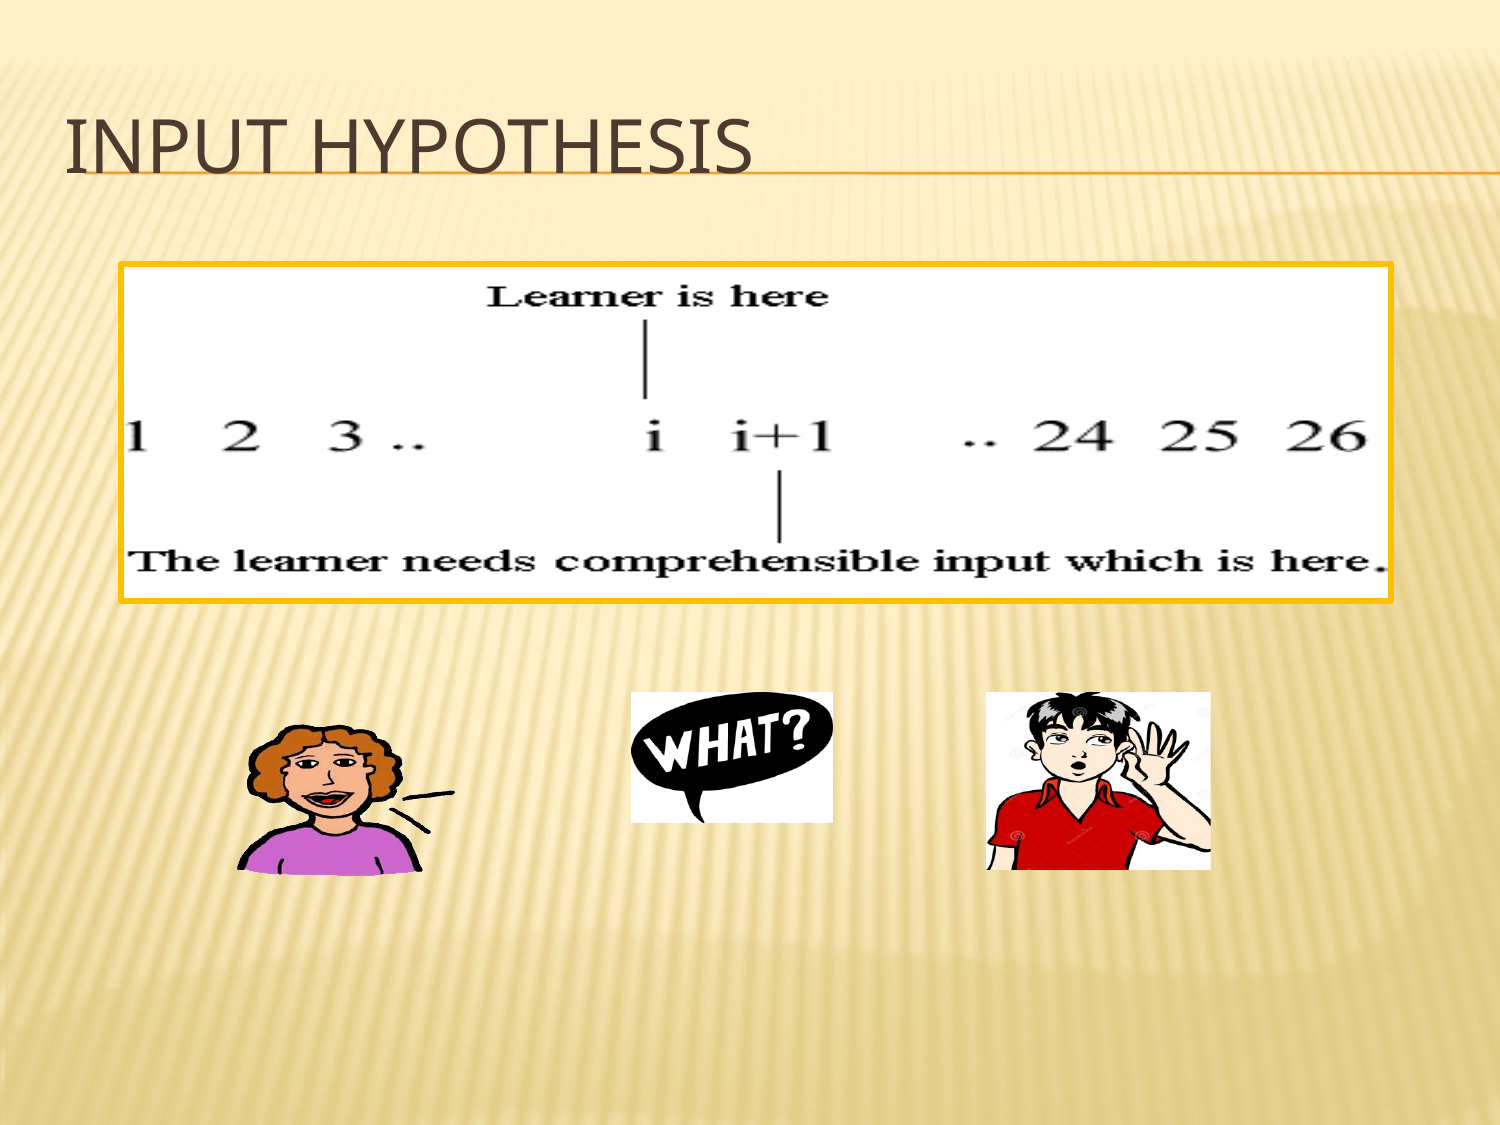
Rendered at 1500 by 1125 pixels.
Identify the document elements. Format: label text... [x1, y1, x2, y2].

title INPUT HYPOTHESIS [49, 75, 1475, 213]
picture [631, 692, 833, 824]
picture [123, 266, 1389, 599]
picture [985, 692, 1211, 870]
picture [229, 715, 467, 882]
